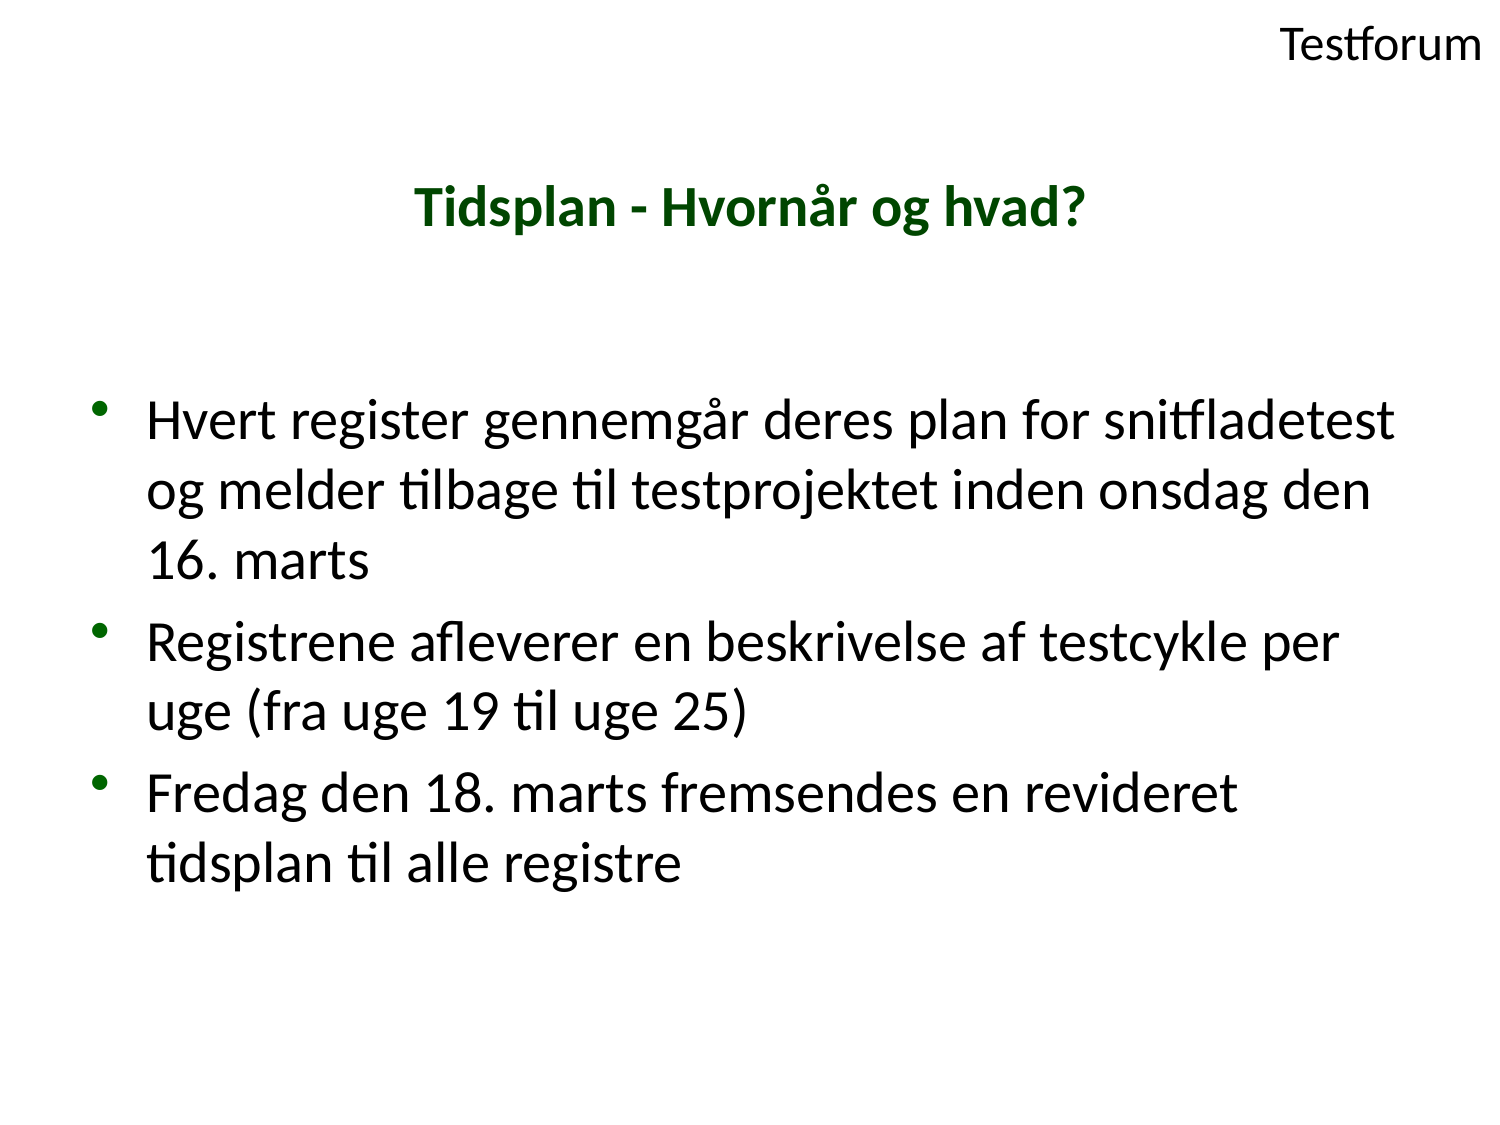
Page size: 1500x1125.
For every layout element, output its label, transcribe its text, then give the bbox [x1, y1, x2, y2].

list Hvert register gennemgår deres plan for snitfladetest og melder tilbage til testprojektet inden onsdag den 16. marts Registrene afleverer en beskrivelse af testcykle per uge (fra uge 19 til uge 25) Fredag den 18. marts fremsendes en revideret tidsplan til alle registre [75, 373, 1425, 1035]
title Tidsplan - Hvornår og hvad? [76, 156, 1427, 251]
